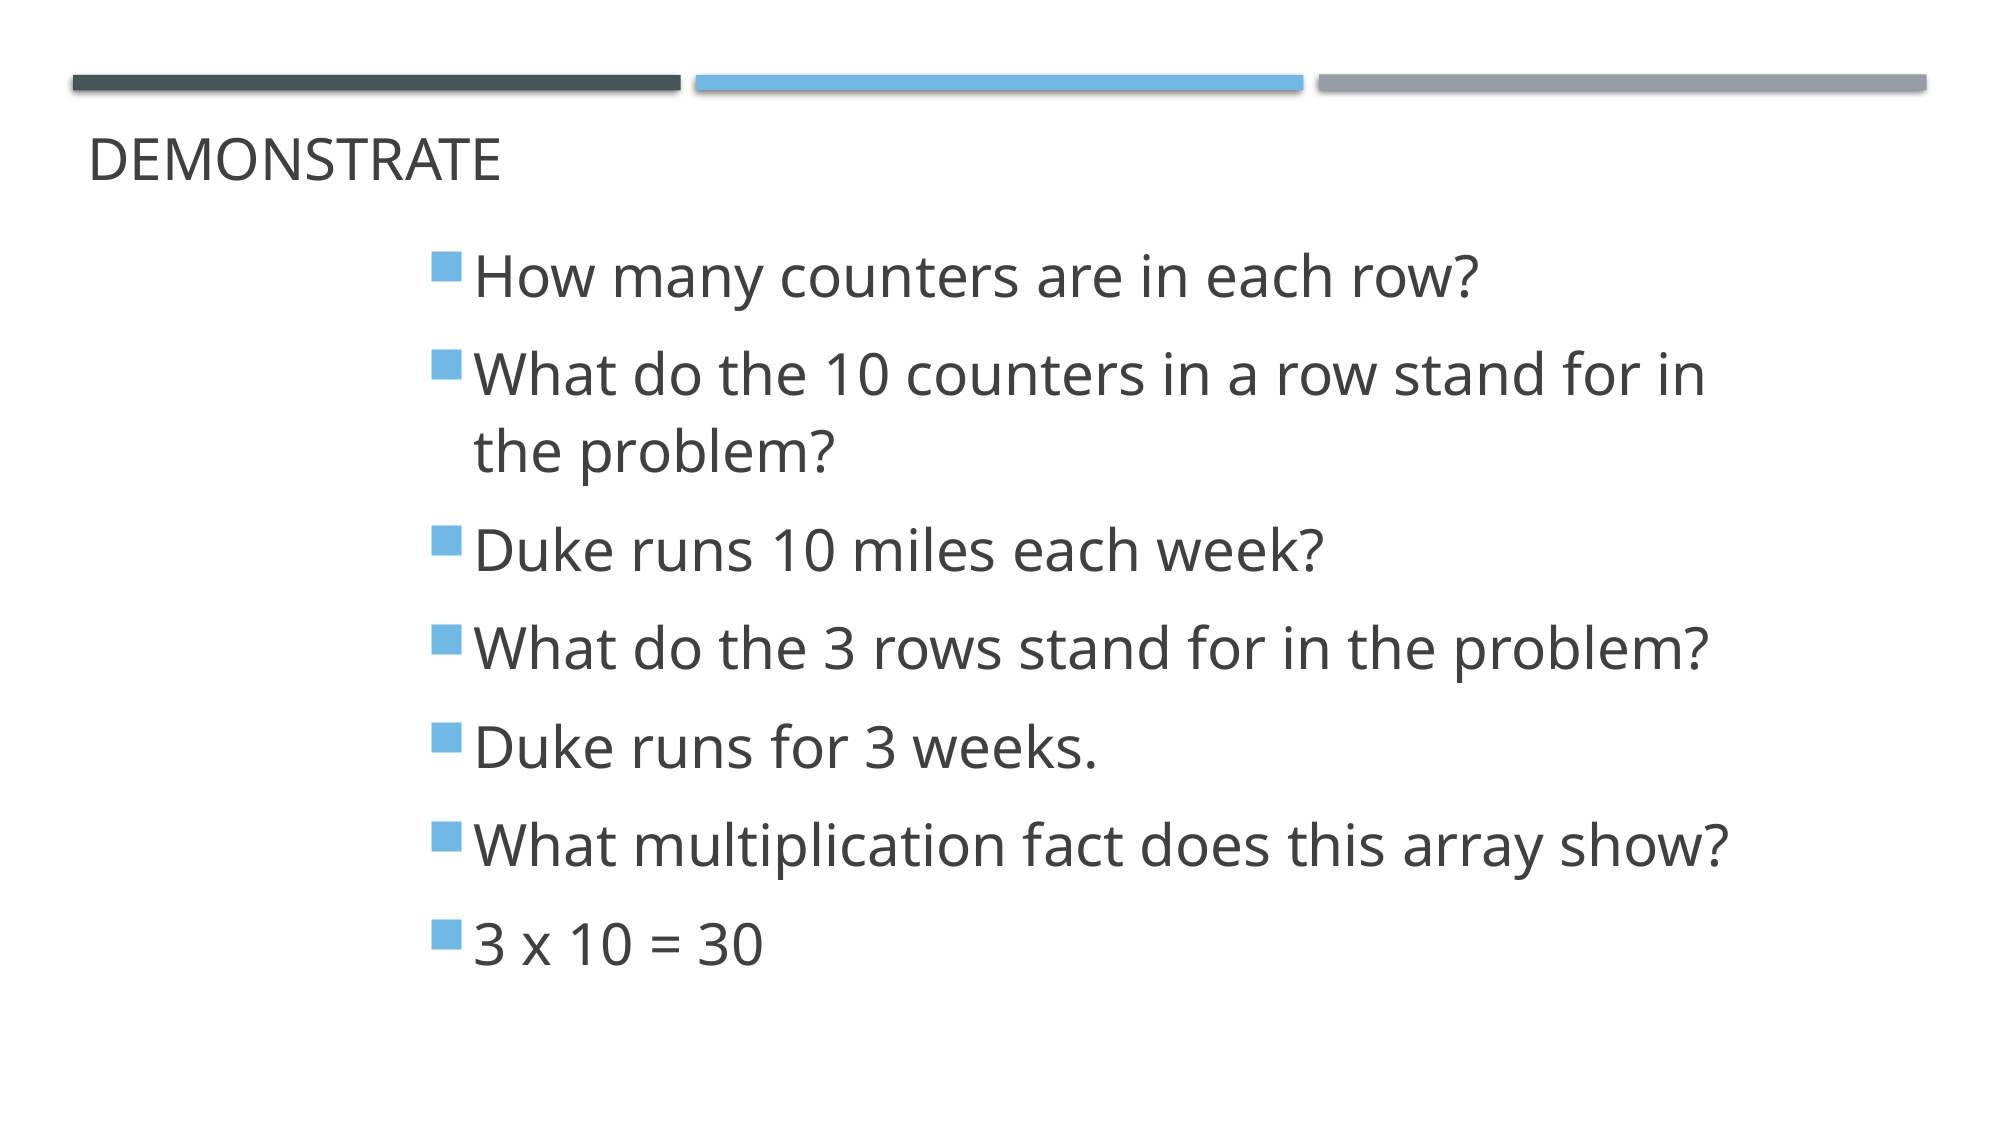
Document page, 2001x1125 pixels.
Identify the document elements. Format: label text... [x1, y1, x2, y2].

title Demonstrate [71, 0, 1336, 200]
list How many counters are in each row? What do the 10 counters in a row stand for in the problem? Duke runs 10 miles each week? What do the 3 rows stand for in the problem? Duke runs for 3 weeks. What multiplication fact does this array show? 3 x 10 = 30 [411, 212, 1750, 1088]
